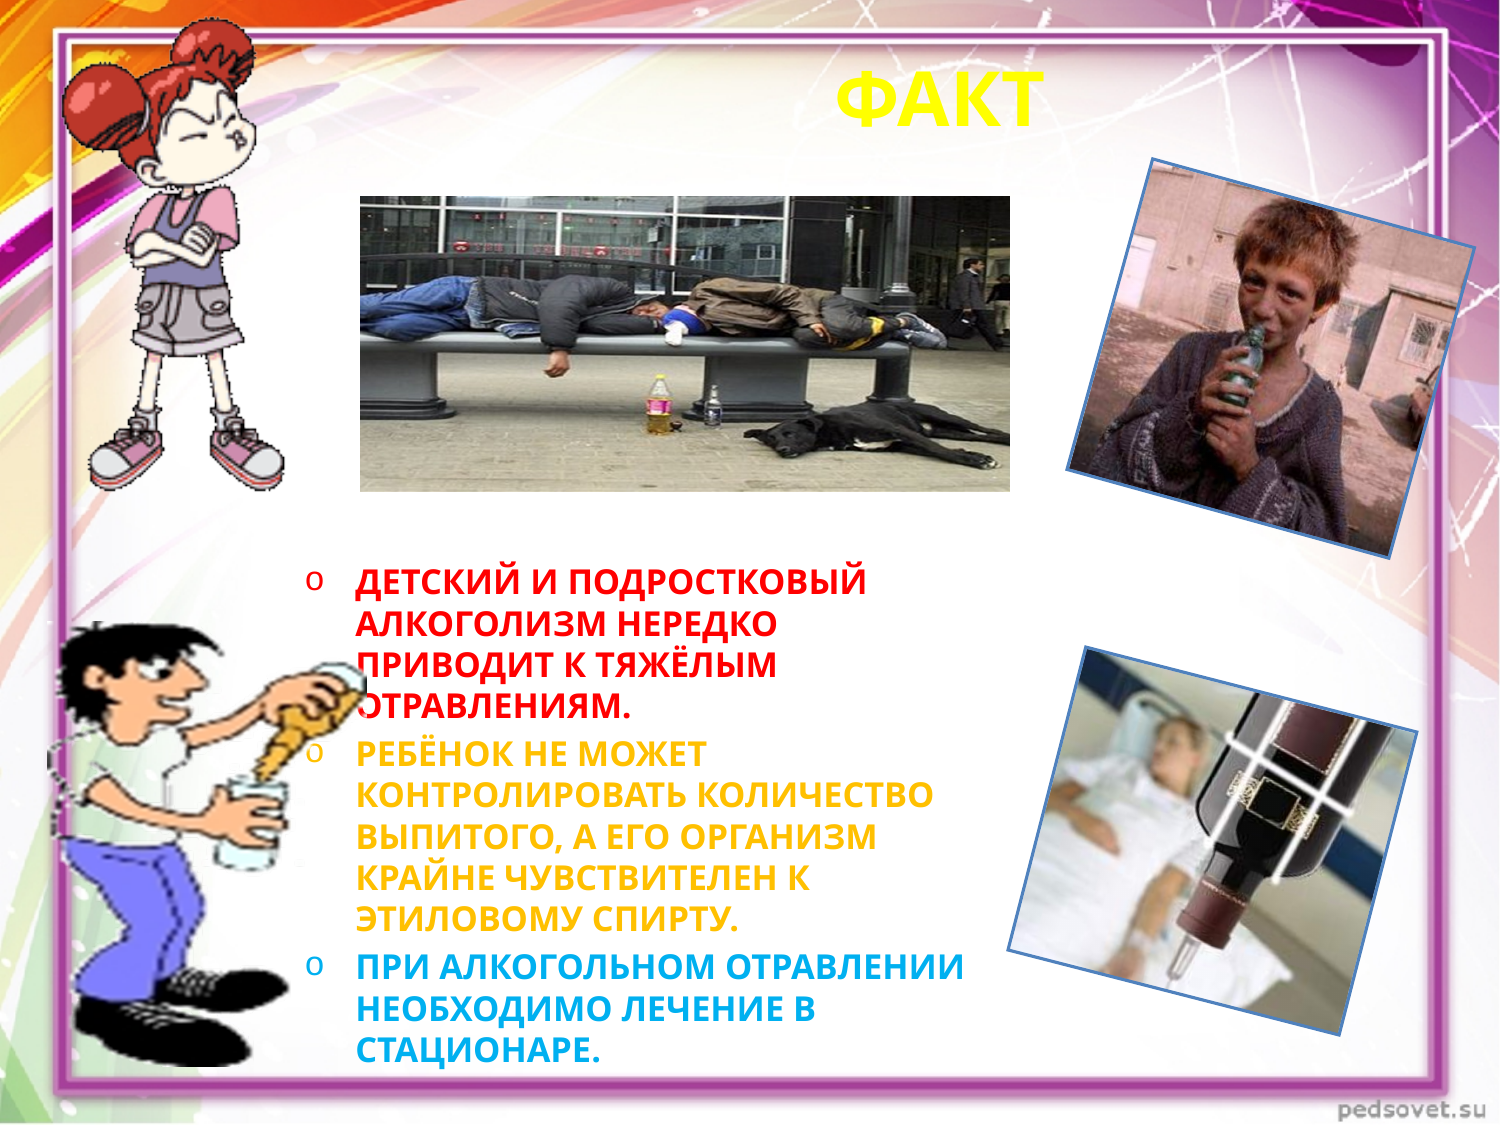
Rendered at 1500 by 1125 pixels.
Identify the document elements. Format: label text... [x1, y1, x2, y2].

title ФАКТ [442, 42, 1437, 149]
list ДЕТСКИЙ И ПОДРОСТКОВЫЙ АЛКОГОЛИЗМ НЕРЕДКО ПРИВОДИТ К ТЯЖЁЛЫМ ОТРАВЛЕНИЯМ. РЕБЁНОК НЕ МОЖЕТ КОНТРОЛИРОВАТЬ КОЛИЧЕСТВО ВЫПИТОГО, А ЕГО ОРГАНИЗМ КРАЙНЕ ЧУВСТВИТЕЛЕН К ЭТИЛОВОМУ СПИРТУ. ПРИ АЛКОГОЛЬНОМ ОТРАВЛЕНИИ НЕОБХОДИМО ЛЕЧЕНИЕ В СТАЦИОНАРЕ. [289, 511, 988, 1079]
picture [0, 0, 1500, 1125]
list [1042, 685, 1382, 997]
